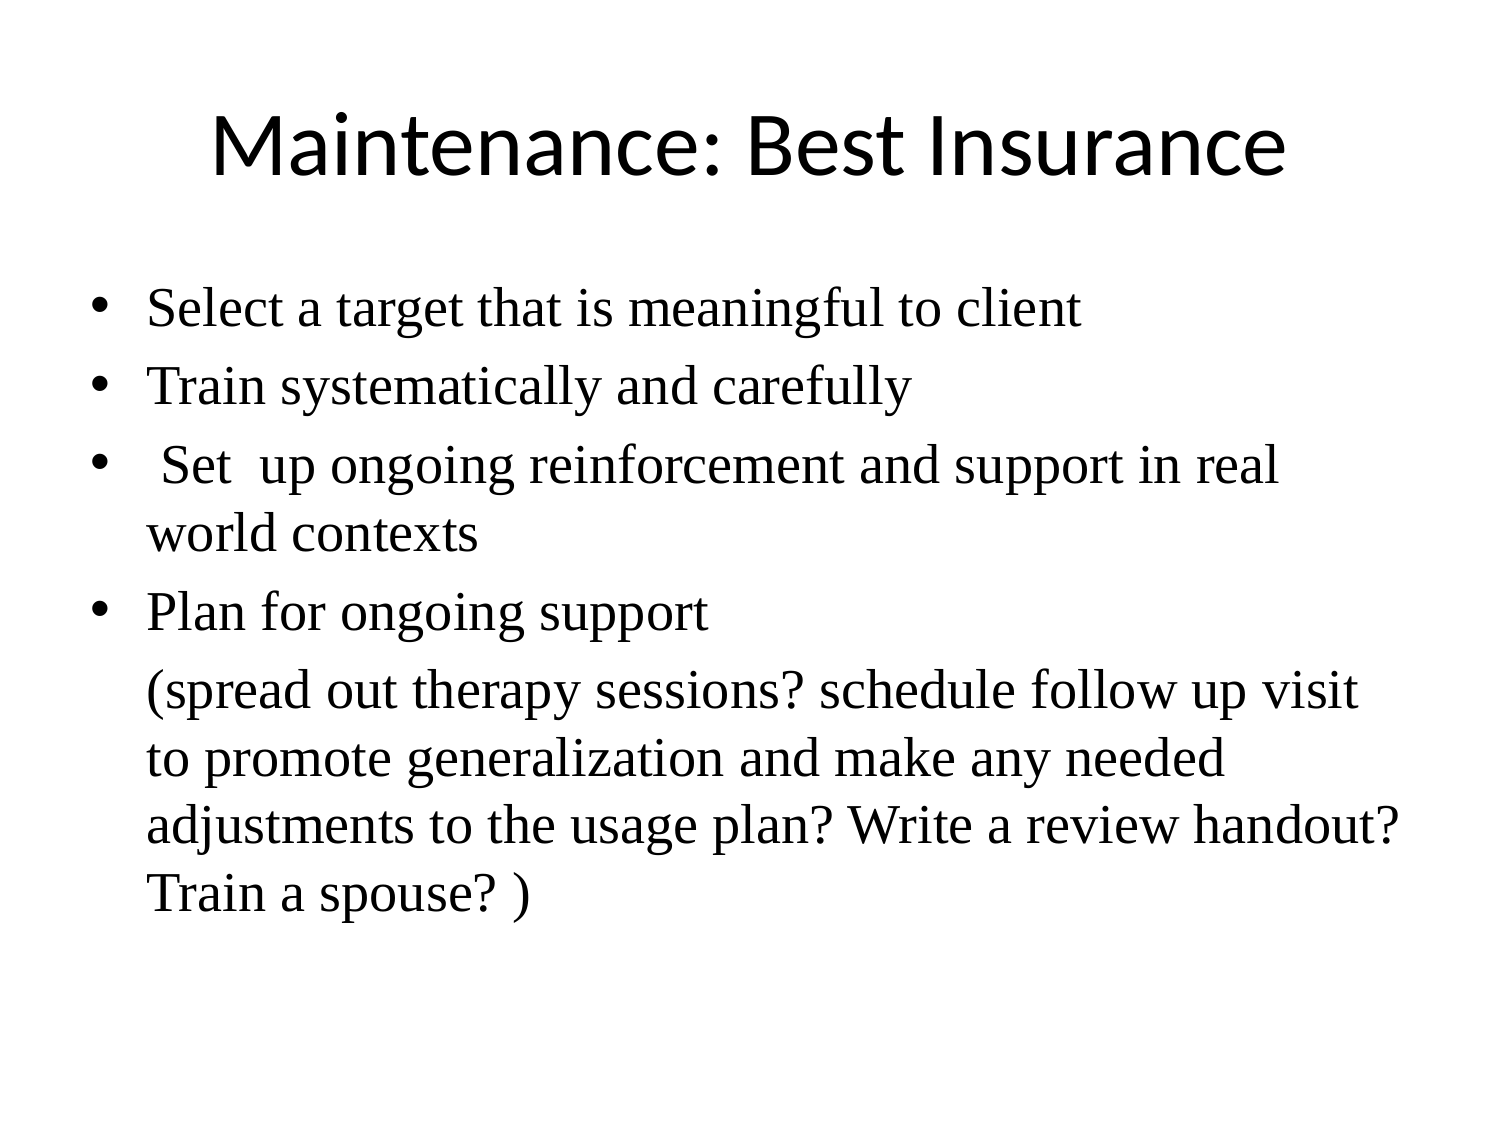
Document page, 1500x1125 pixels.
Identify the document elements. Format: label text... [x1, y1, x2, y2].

list Select a target that is meaningful to client Train systematically and carefully Set up ongoing reinforcement and support in real world contexts Plan for ongoing support (spread out therapy sessions? schedule follow up visit to promote generalization and make any needed adjustments to the usage plan? Write a review handout? Train a spouse? ) [75, 262, 1425, 1005]
title Maintenance: Best Insurance [75, 45, 1425, 233]
